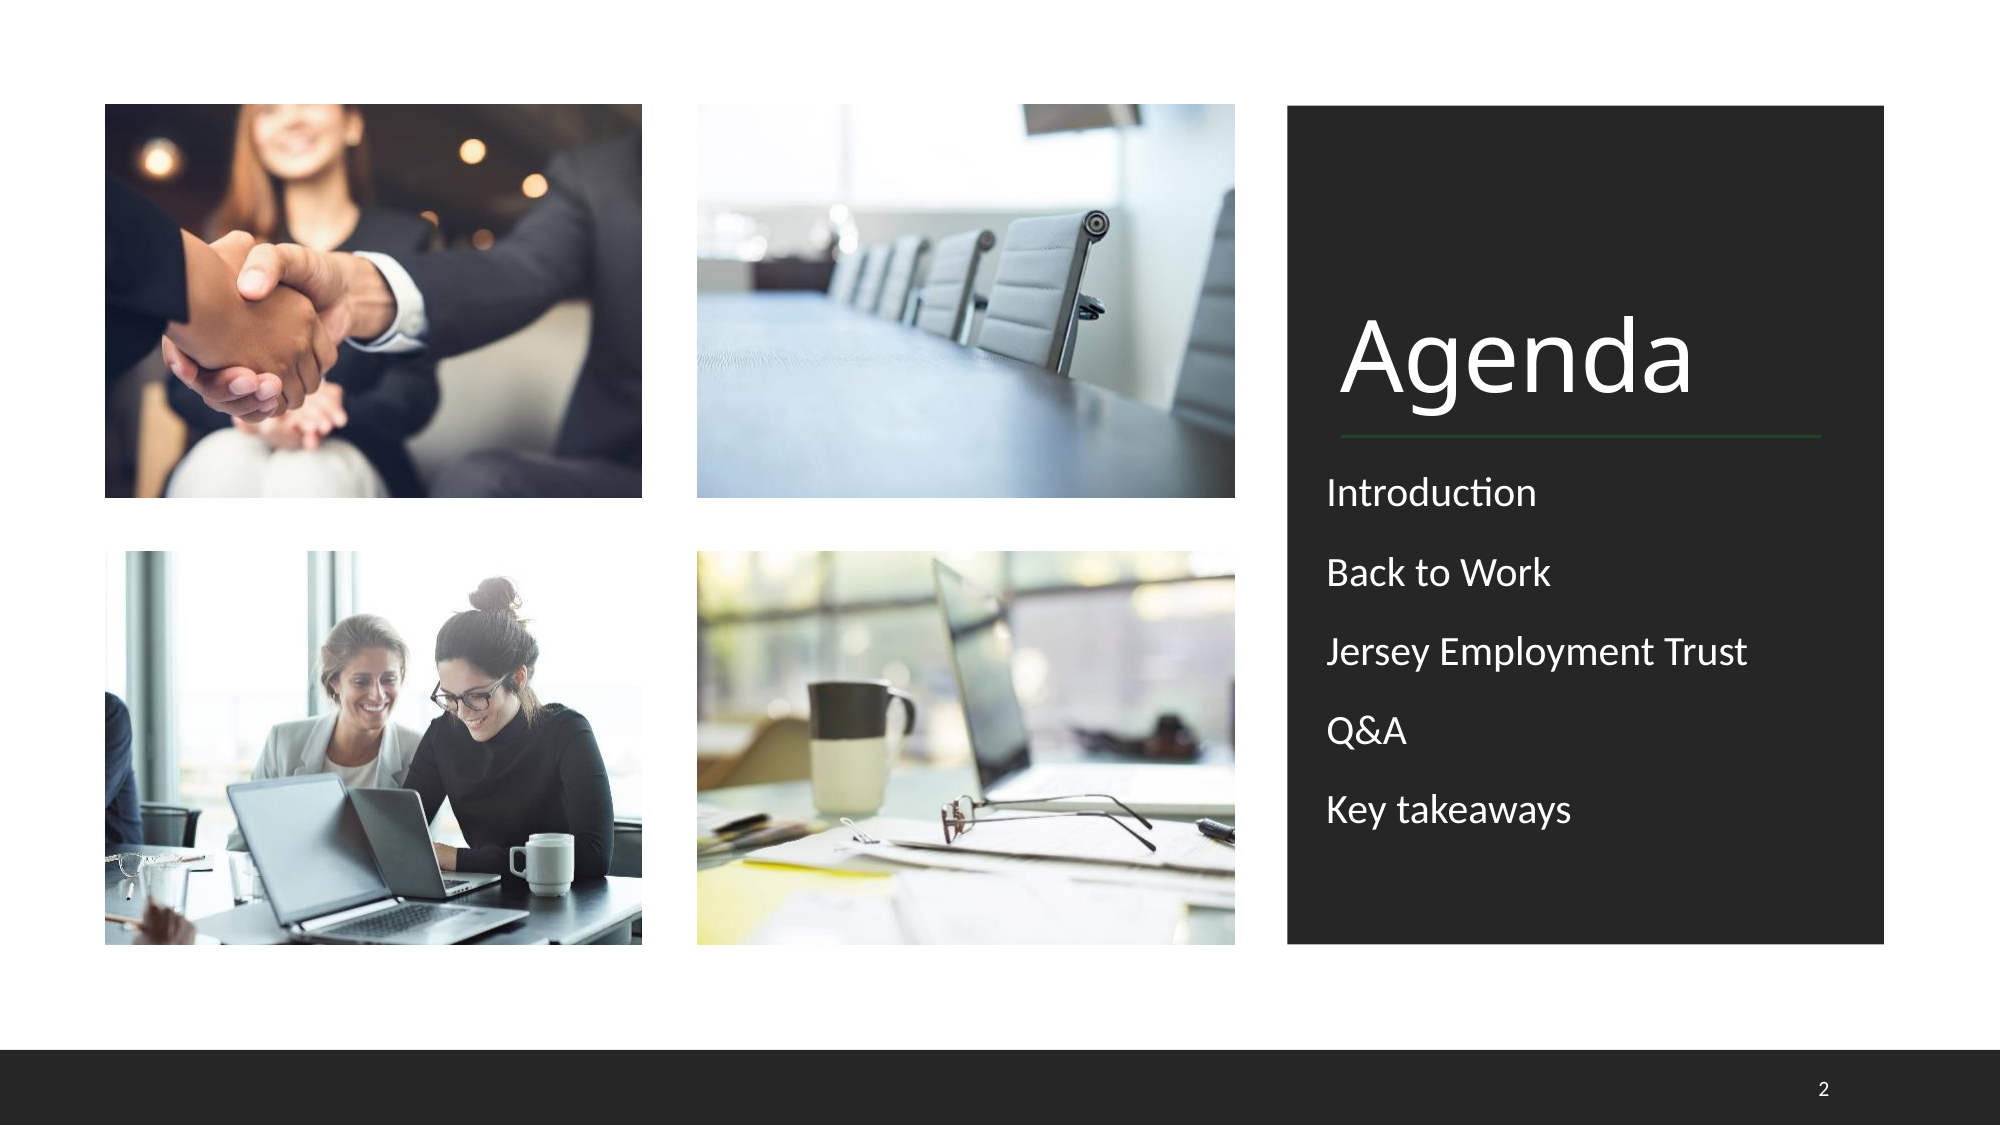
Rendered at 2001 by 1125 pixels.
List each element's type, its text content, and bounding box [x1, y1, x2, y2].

slide_number 2 [1803, 1057, 1932, 1118]
picture [696, 551, 1235, 946]
picture [104, 104, 643, 499]
title Agenda [1325, 183, 1880, 422]
list Introduction Back to Work Jersey Employment Trust Q&A Key takeaways [1326, 457, 1848, 902]
picture [104, 551, 643, 946]
picture [696, 104, 1235, 499]
